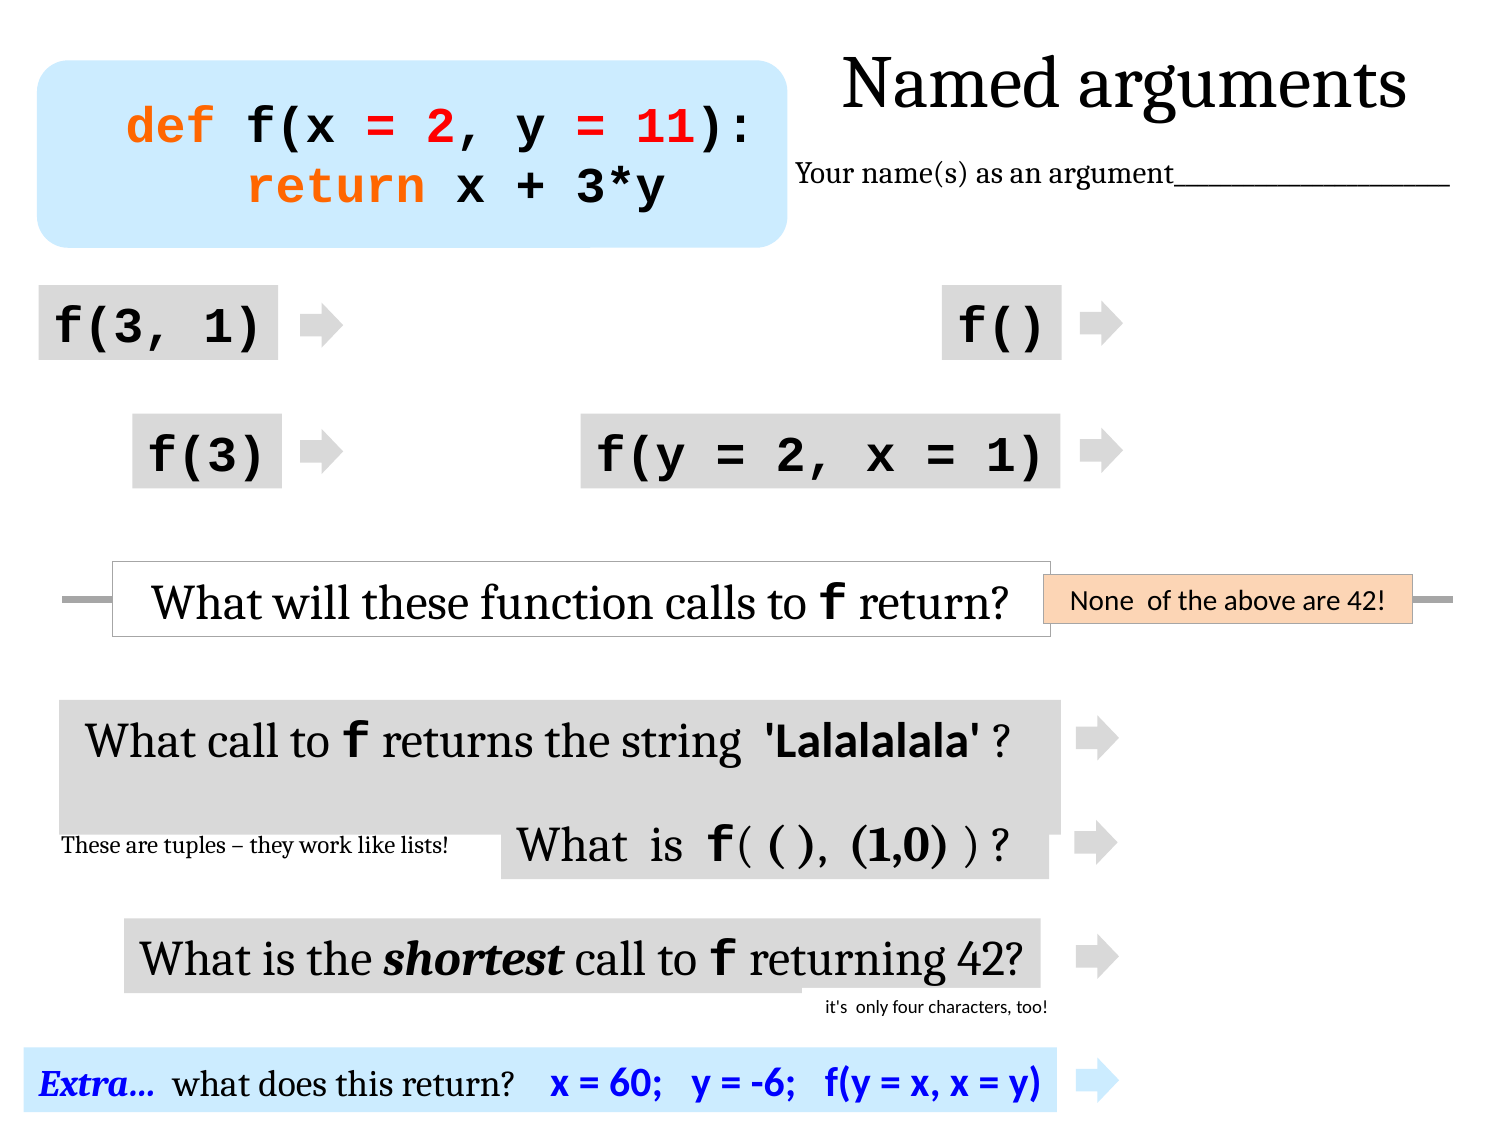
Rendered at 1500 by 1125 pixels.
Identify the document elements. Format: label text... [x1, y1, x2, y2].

text_box f(3) [132, 413, 282, 489]
text_box None of the above are 42! [1043, 574, 1413, 598]
text_box What is f( ( ), (1,0) ) ? [501, 804, 1050, 880]
text_box Extra… what does this return? x = 60; y = -6; f(y = x, x = y) [23, 1047, 1057, 1113]
text_box f(y = 2, x = 1) [580, 413, 1061, 489]
text_box f(3, 1) [38, 285, 279, 360]
text_box [1077, 425, 1126, 475]
text_box Your name(s) as an argument________________________ [780, 144, 1492, 197]
text_box def f(x = 2, y = 11): return x + 3*y [110, 85, 771, 220]
text_box [34, 58, 790, 250]
text_box What is the shortest call to f returning 42? [124, 918, 1041, 994]
text_box [297, 300, 346, 350]
text_box What will these function calls to f return? [112, 607, 1051, 637]
text_box f() [941, 285, 1062, 360]
text_box it's only four characters, too! [802, 987, 1063, 1026]
text_box Named arguments [812, 24, 1438, 130]
text_box [297, 426, 346, 476]
text_box [1077, 298, 1126, 348]
text_box These are tuples – they work like lists! [46, 820, 465, 866]
text_box [1073, 1055, 1122, 1105]
text_box What call to f returns the string 'Lalalalala' ? [59, 699, 1061, 835]
text_box [1073, 713, 1122, 763]
text_box None of the above are 42! [1043, 607, 1413, 624]
text_box [1073, 931, 1122, 981]
text_box [1072, 817, 1120, 867]
text_box What will these function calls to f return? [112, 561, 1051, 598]
